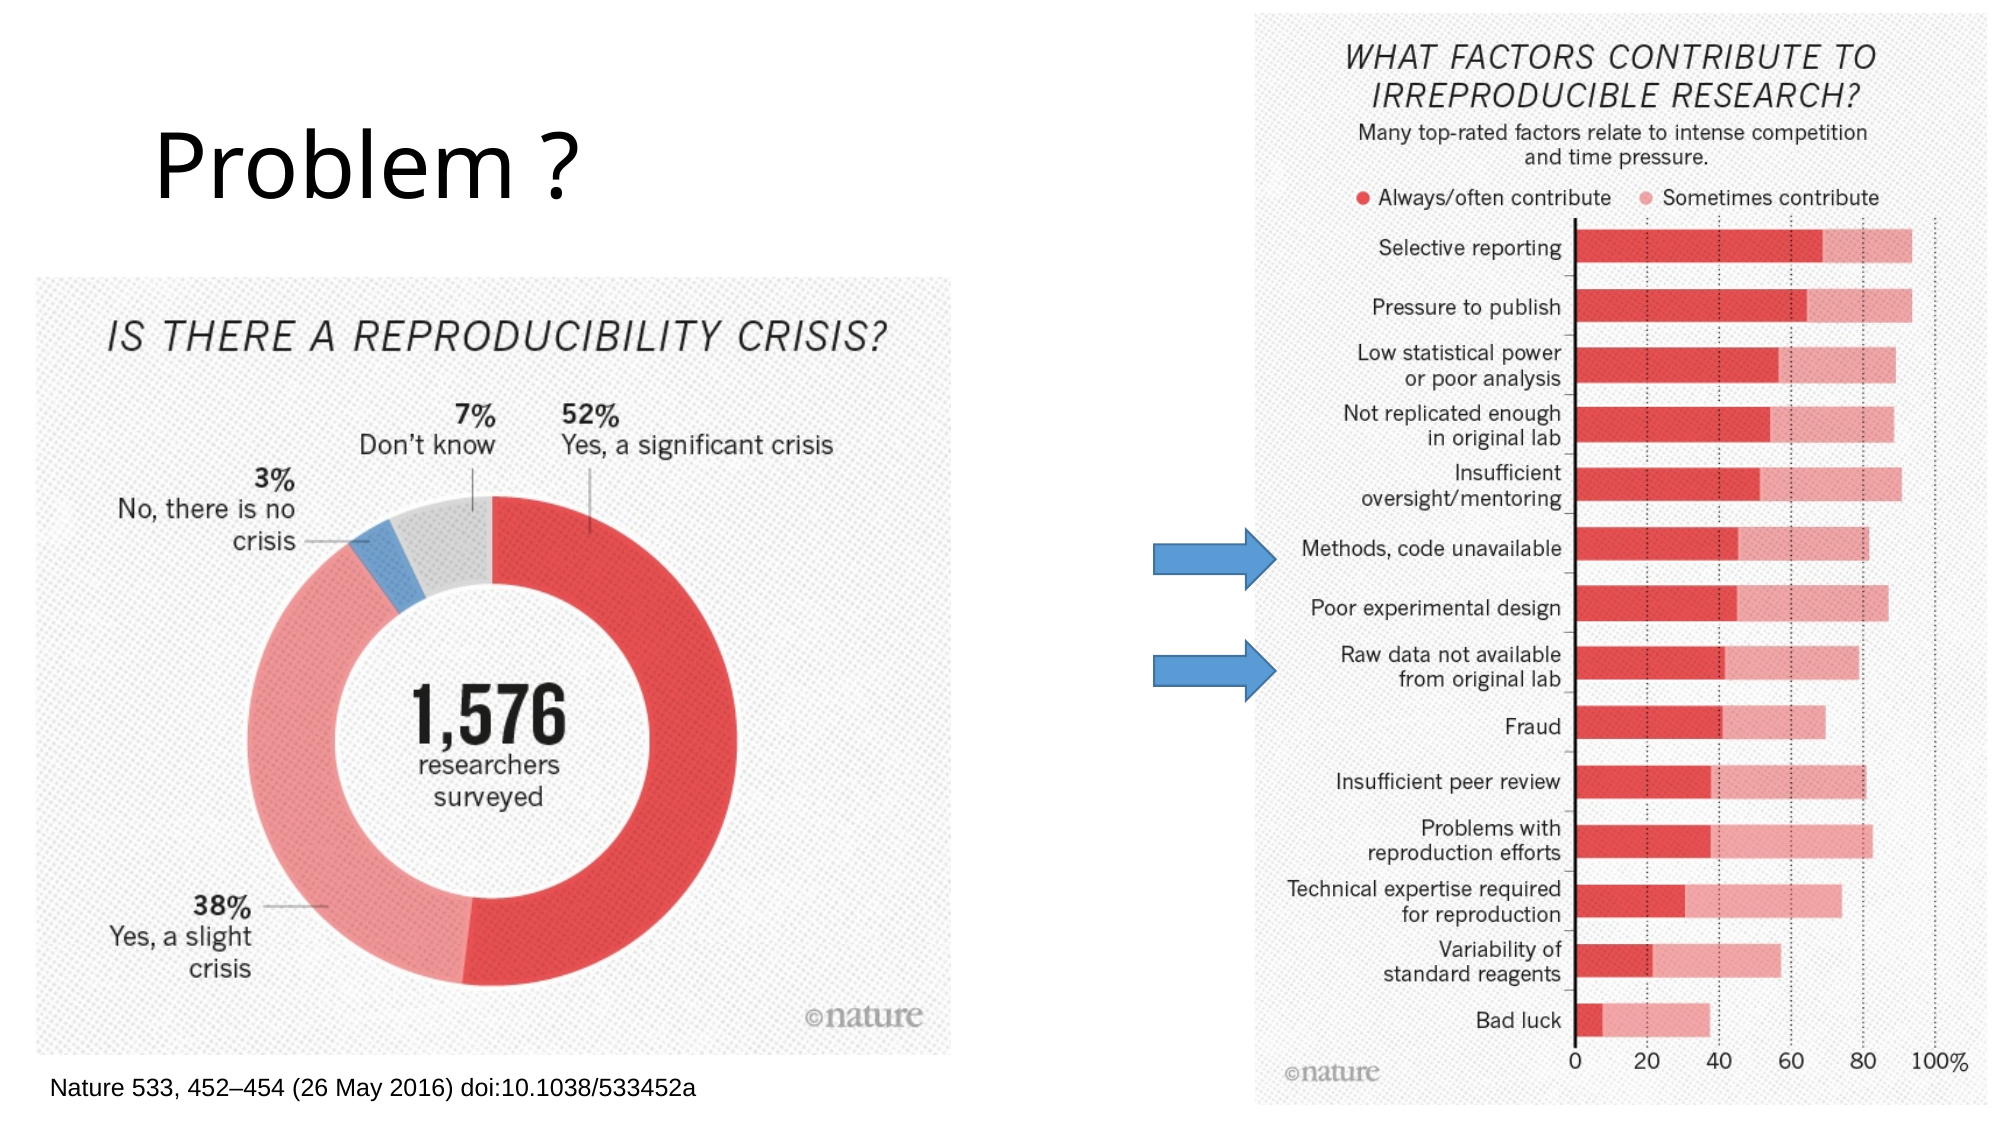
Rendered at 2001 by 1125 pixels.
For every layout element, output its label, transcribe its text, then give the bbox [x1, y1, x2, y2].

title Problem ? [137, 59, 1254, 278]
text_box [1153, 526, 1254, 592]
picture [1254, 13, 1988, 1105]
text_box Nature 533, 452–454 (26 May 2016) doi:10.1038/533452a [35, 1064, 714, 1110]
text_box [1153, 638, 1254, 704]
picture [34, 277, 951, 1055]
